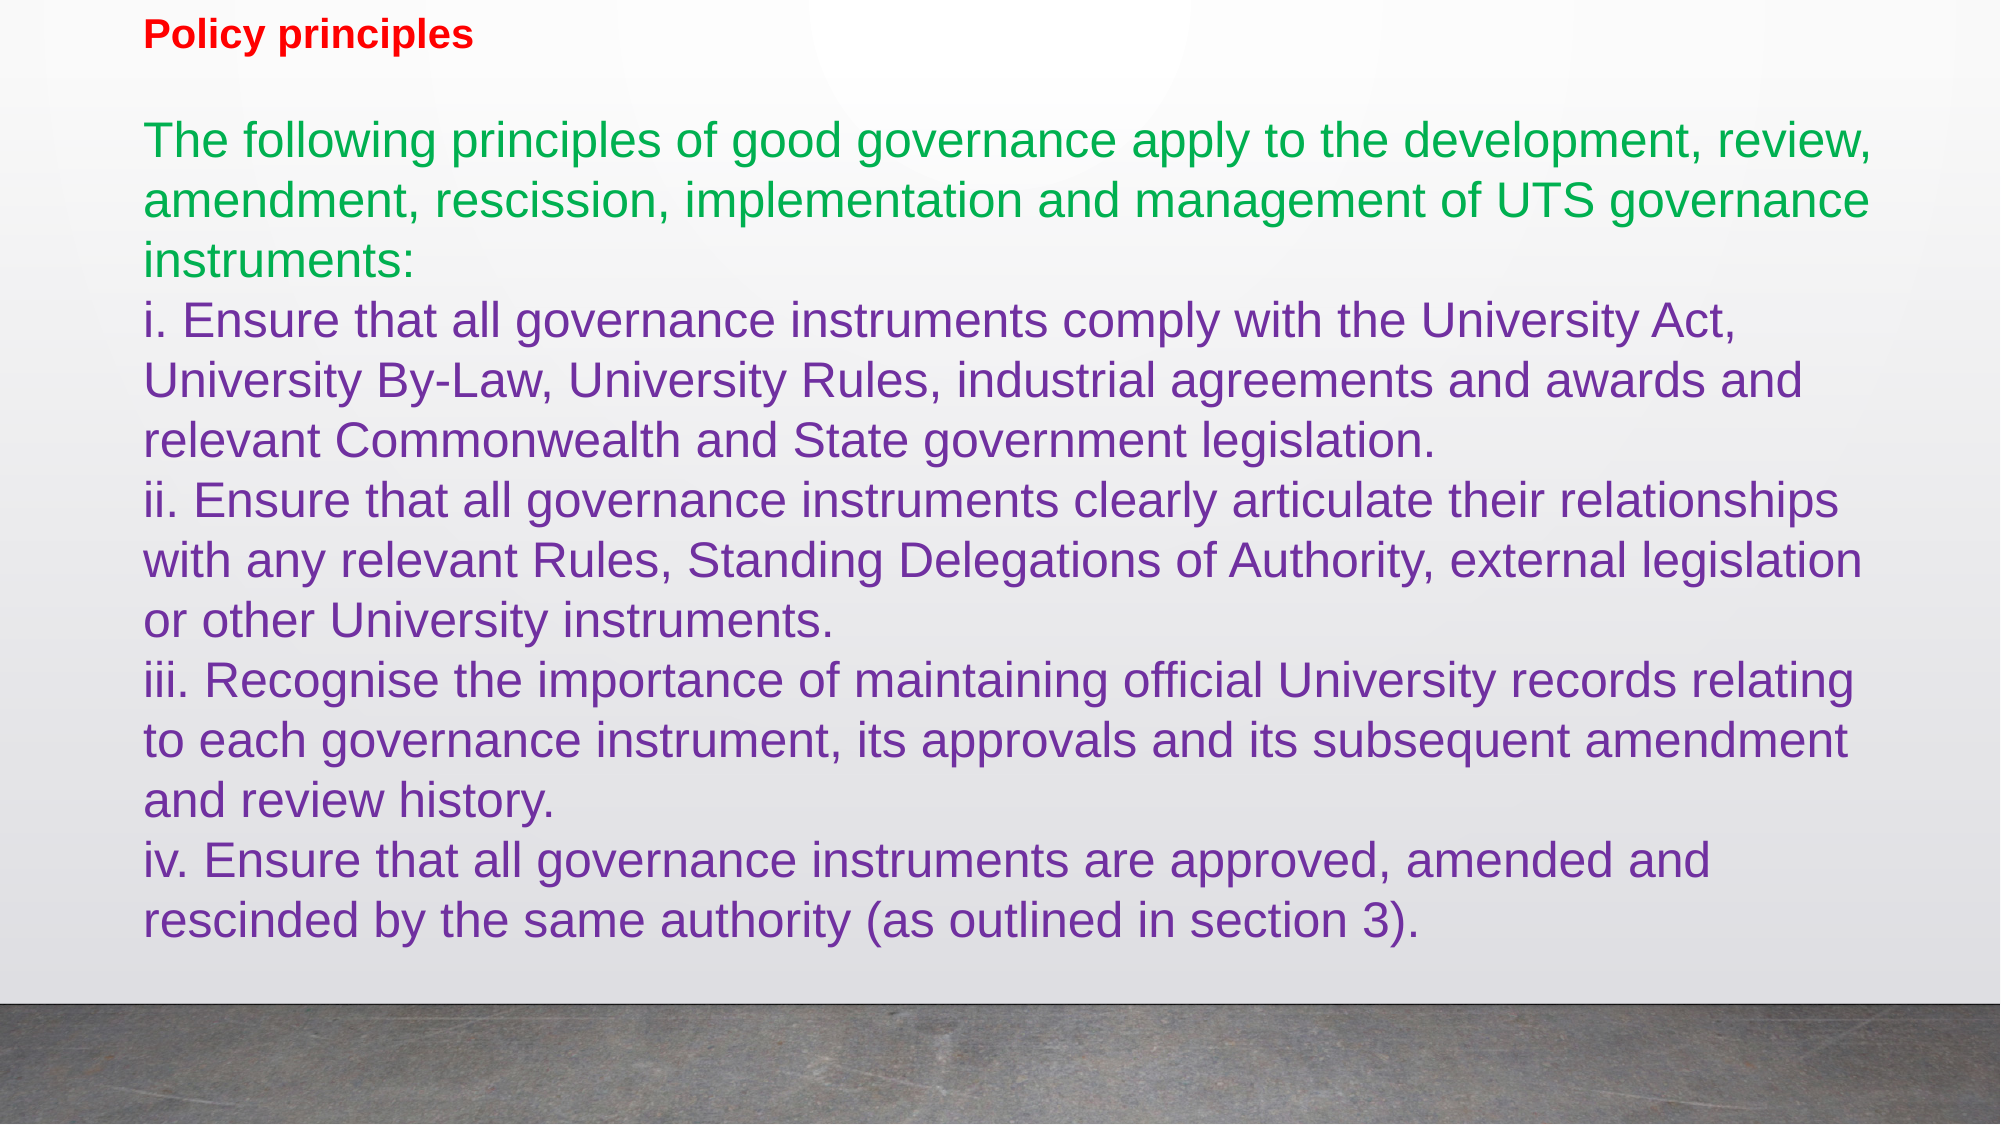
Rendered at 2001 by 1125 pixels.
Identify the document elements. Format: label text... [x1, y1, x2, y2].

picture [0, 1004, 2000, 1124]
text_box Policy principles The following principles of good governance apply to the development, review, amendment, rescission, implementation and management of UTS governance instruments: i. Ensure that all governance instruments comply with the University Act, University By-Law, University Rules, industrial agreements and awards and relevant Commonwealth and State government legislation. ii. Ensure that all governance instruments clearly articulate their relationships with any relevant Rules, Standing Delegations of Authority, external legislation or other University instruments. iii. Recognise the importance of maintaining official University records relating to each governance instrument, its approvals and its subsequent amendment and review history. iv. Ensure that all governance instruments are approved, amended and rescinded by the same authority (as outlined in section 3). [128, 0, 1916, 955]
